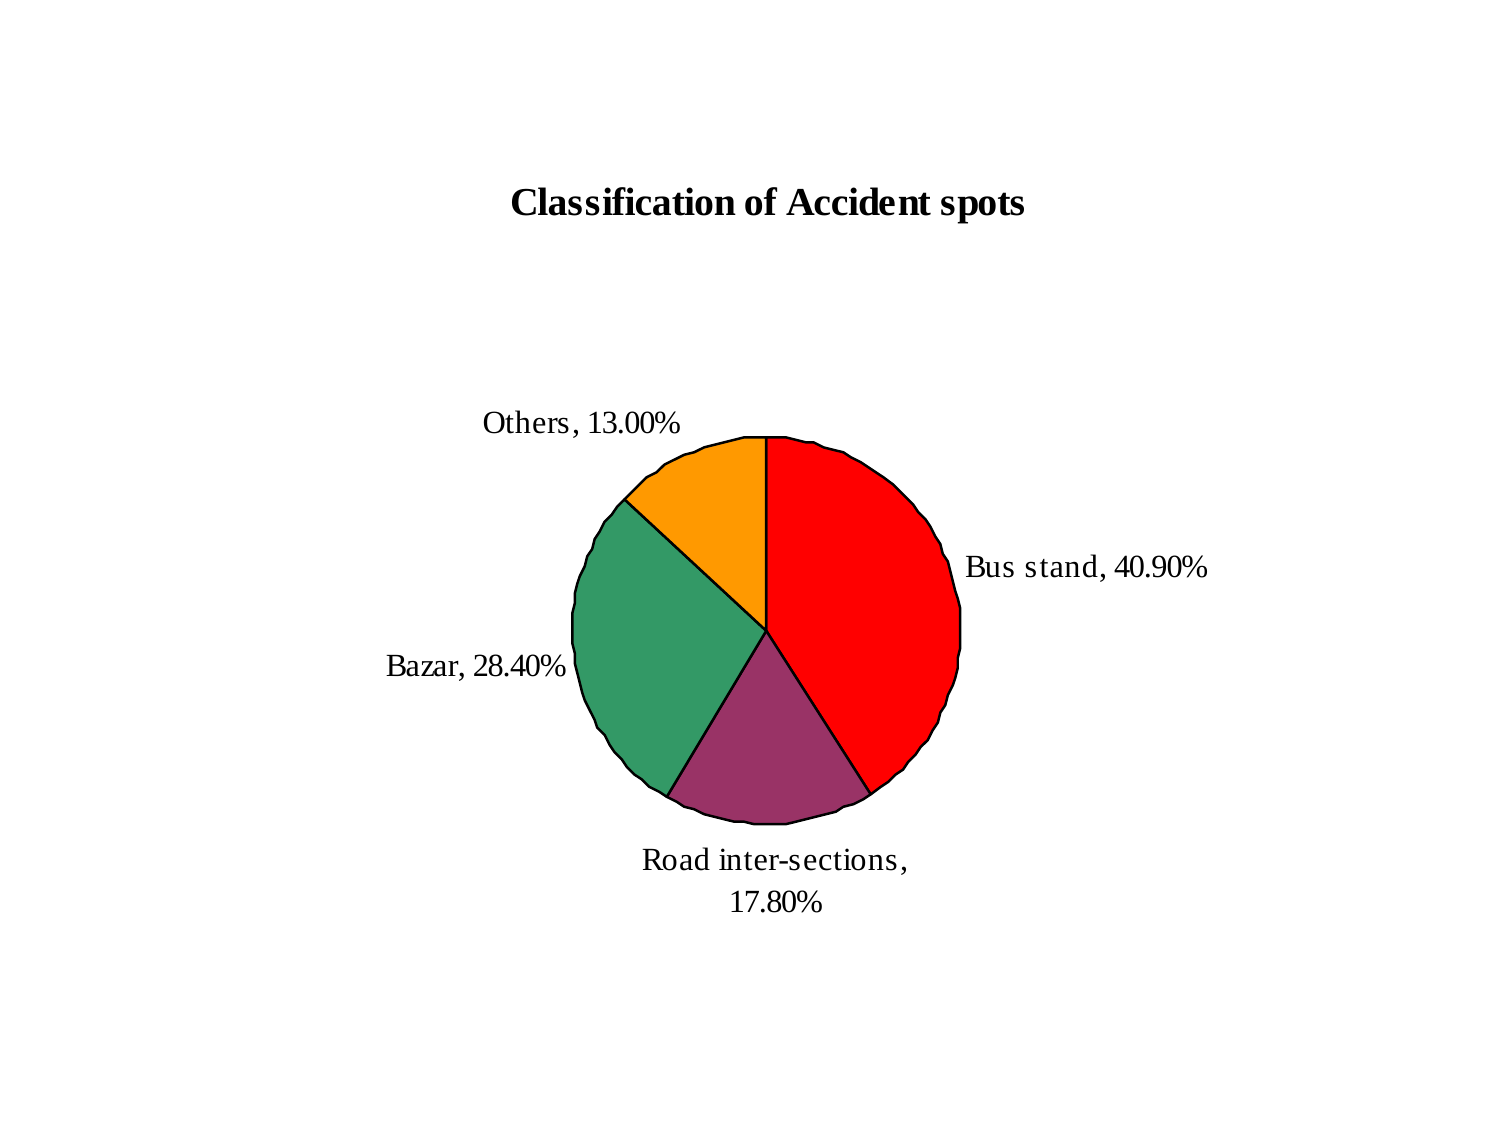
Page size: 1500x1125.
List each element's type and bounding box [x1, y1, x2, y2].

picture [49, 137, 1488, 1023]
